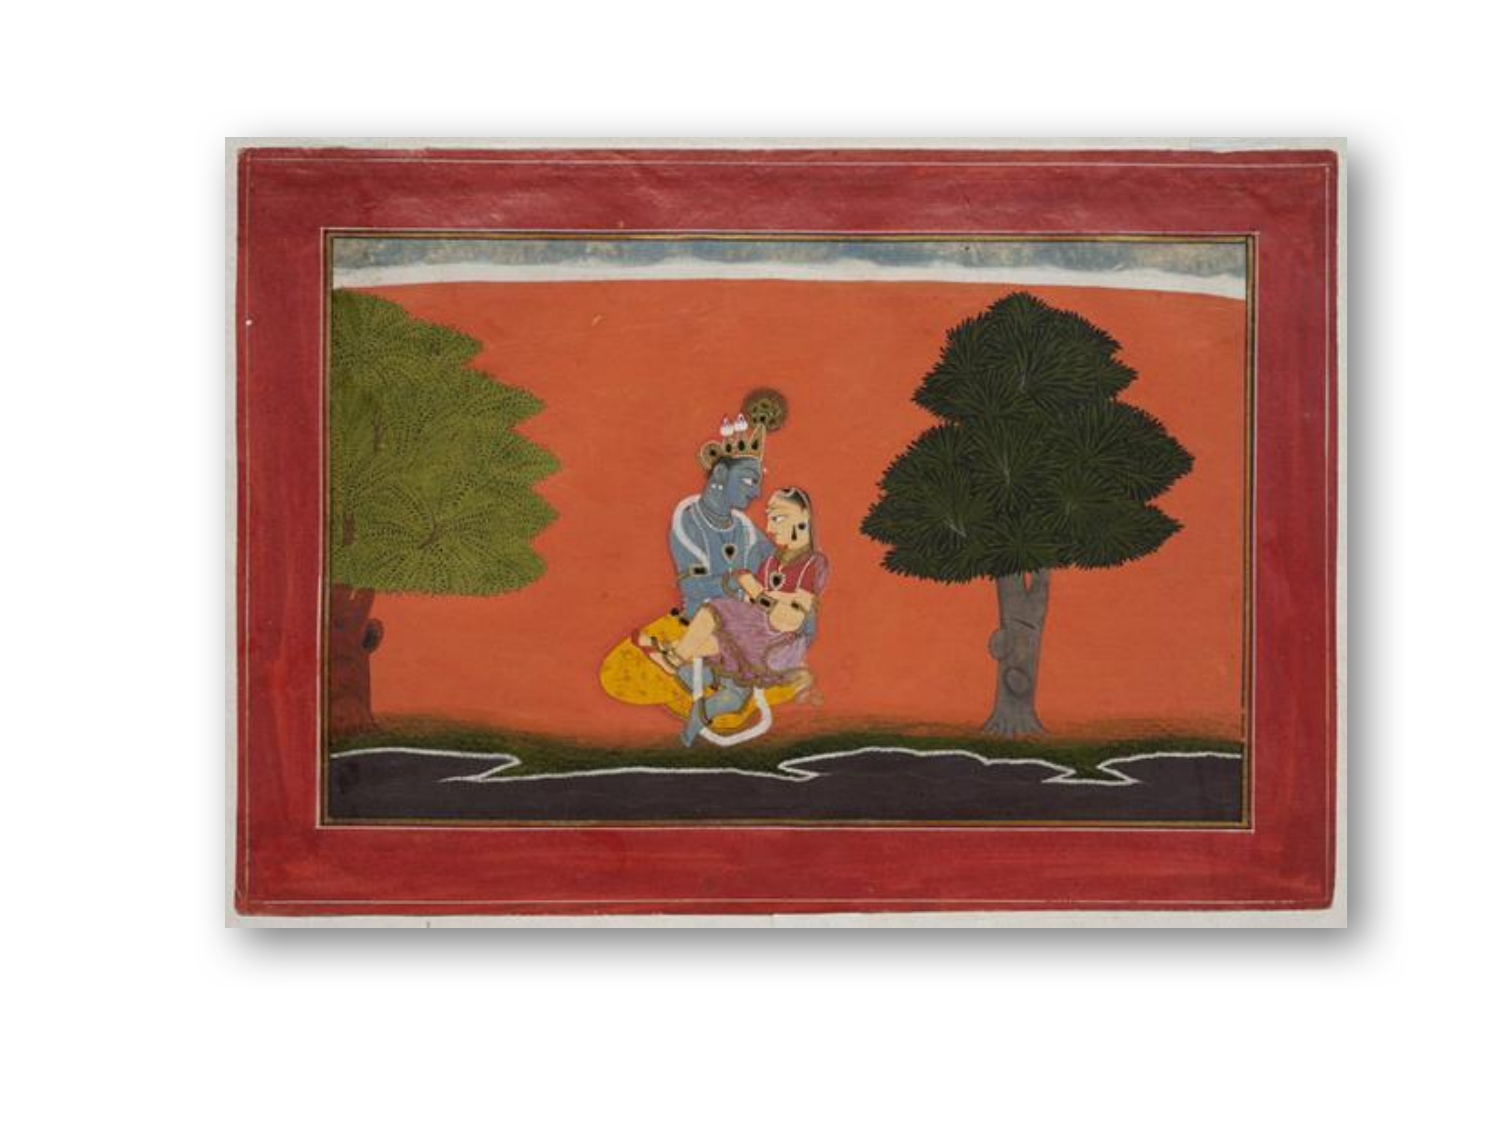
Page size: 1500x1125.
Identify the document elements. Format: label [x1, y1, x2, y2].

picture [224, 137, 1348, 928]
